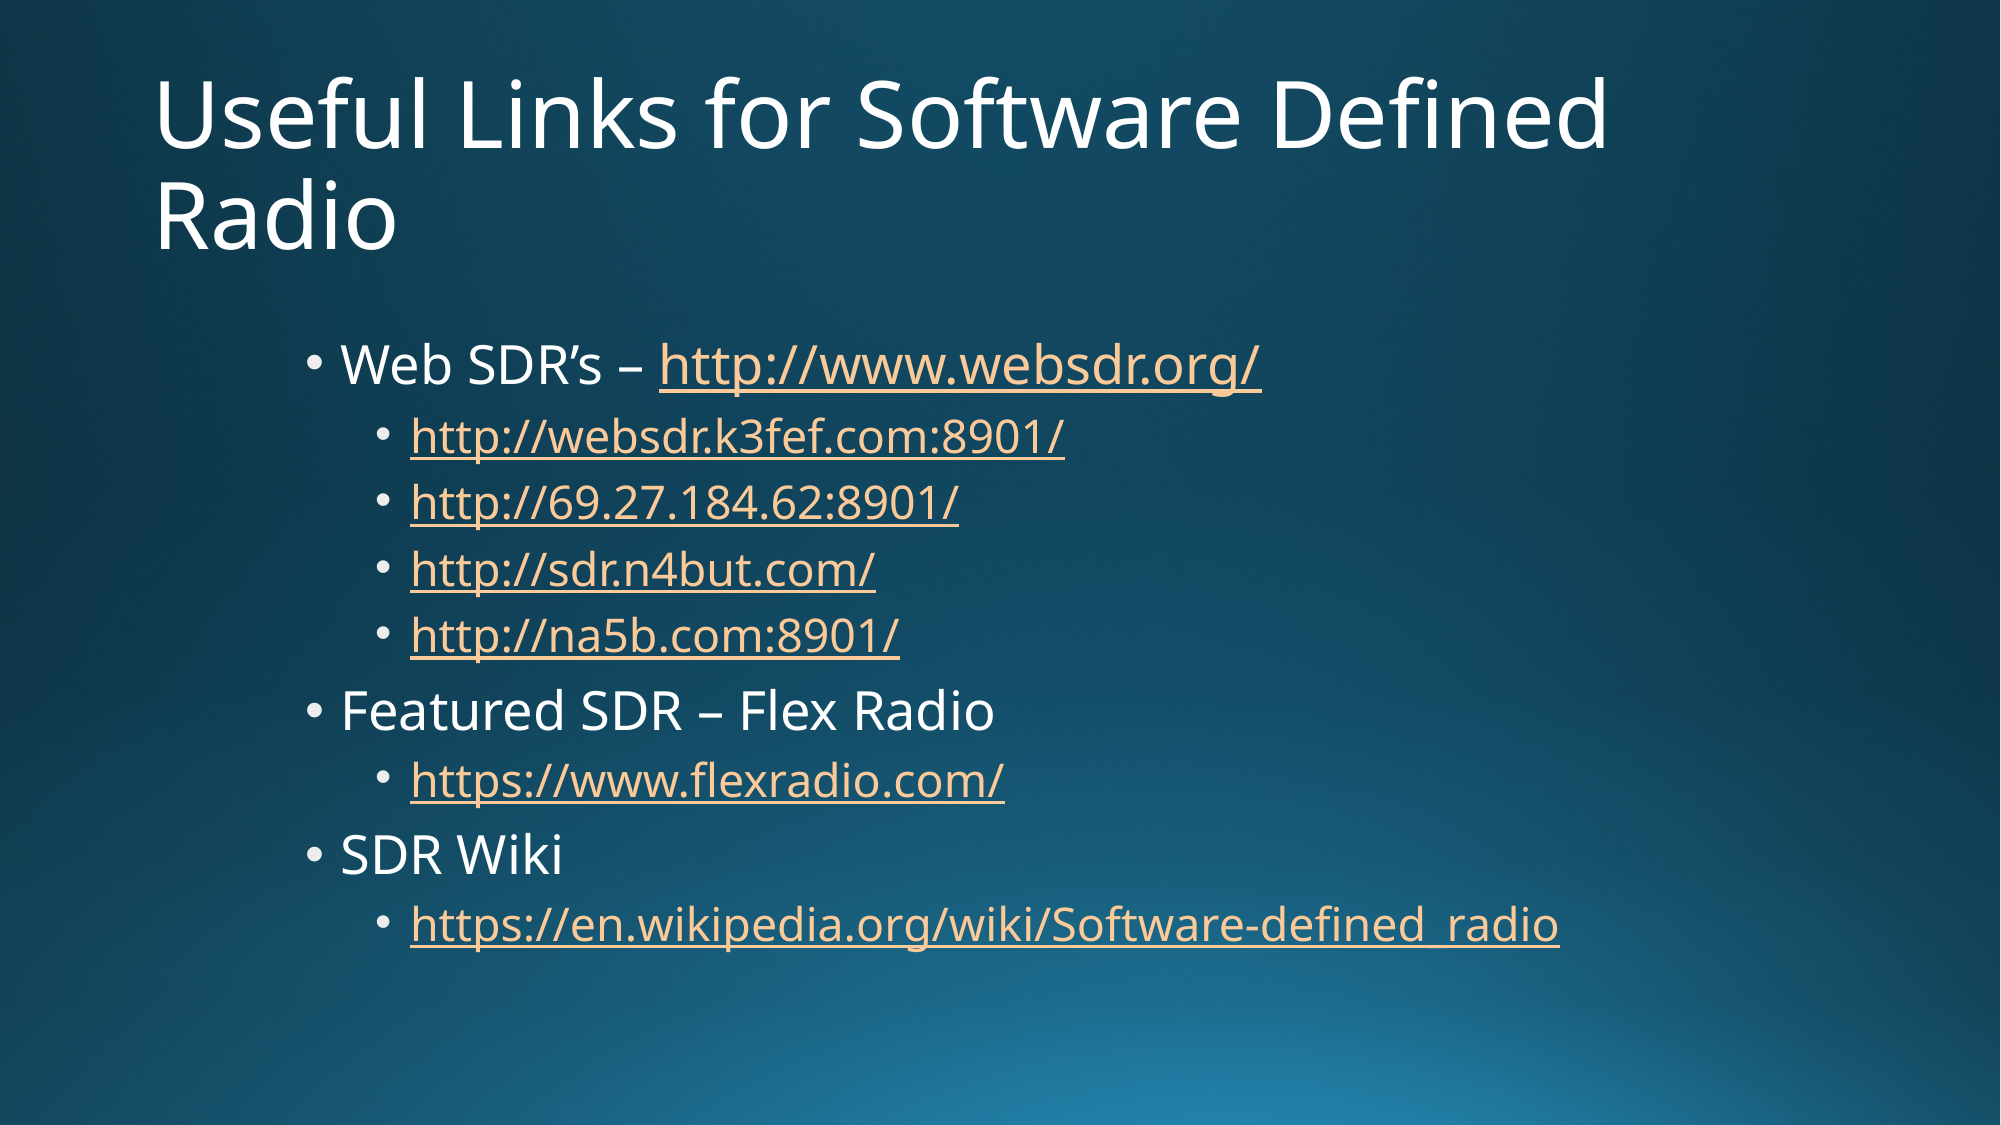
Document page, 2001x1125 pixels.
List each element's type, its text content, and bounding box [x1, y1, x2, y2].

title Useful Links for Software Defined Radio [137, 59, 1863, 278]
list Web SDR’s – http://www.websdr.org/ http://websdr.k3fef.com:8901/ http://69.27.184.62:8901/ http://sdr.n4but.com/ http://na5b.com:8901/ Featured SDR – Flex Radio https://www.flexradio.com/ SDR Wiki https://en.wikipedia.org/wiki/Software-defined_radio [290, 324, 1821, 965]
picture [0, 0, 2001, 1125]
